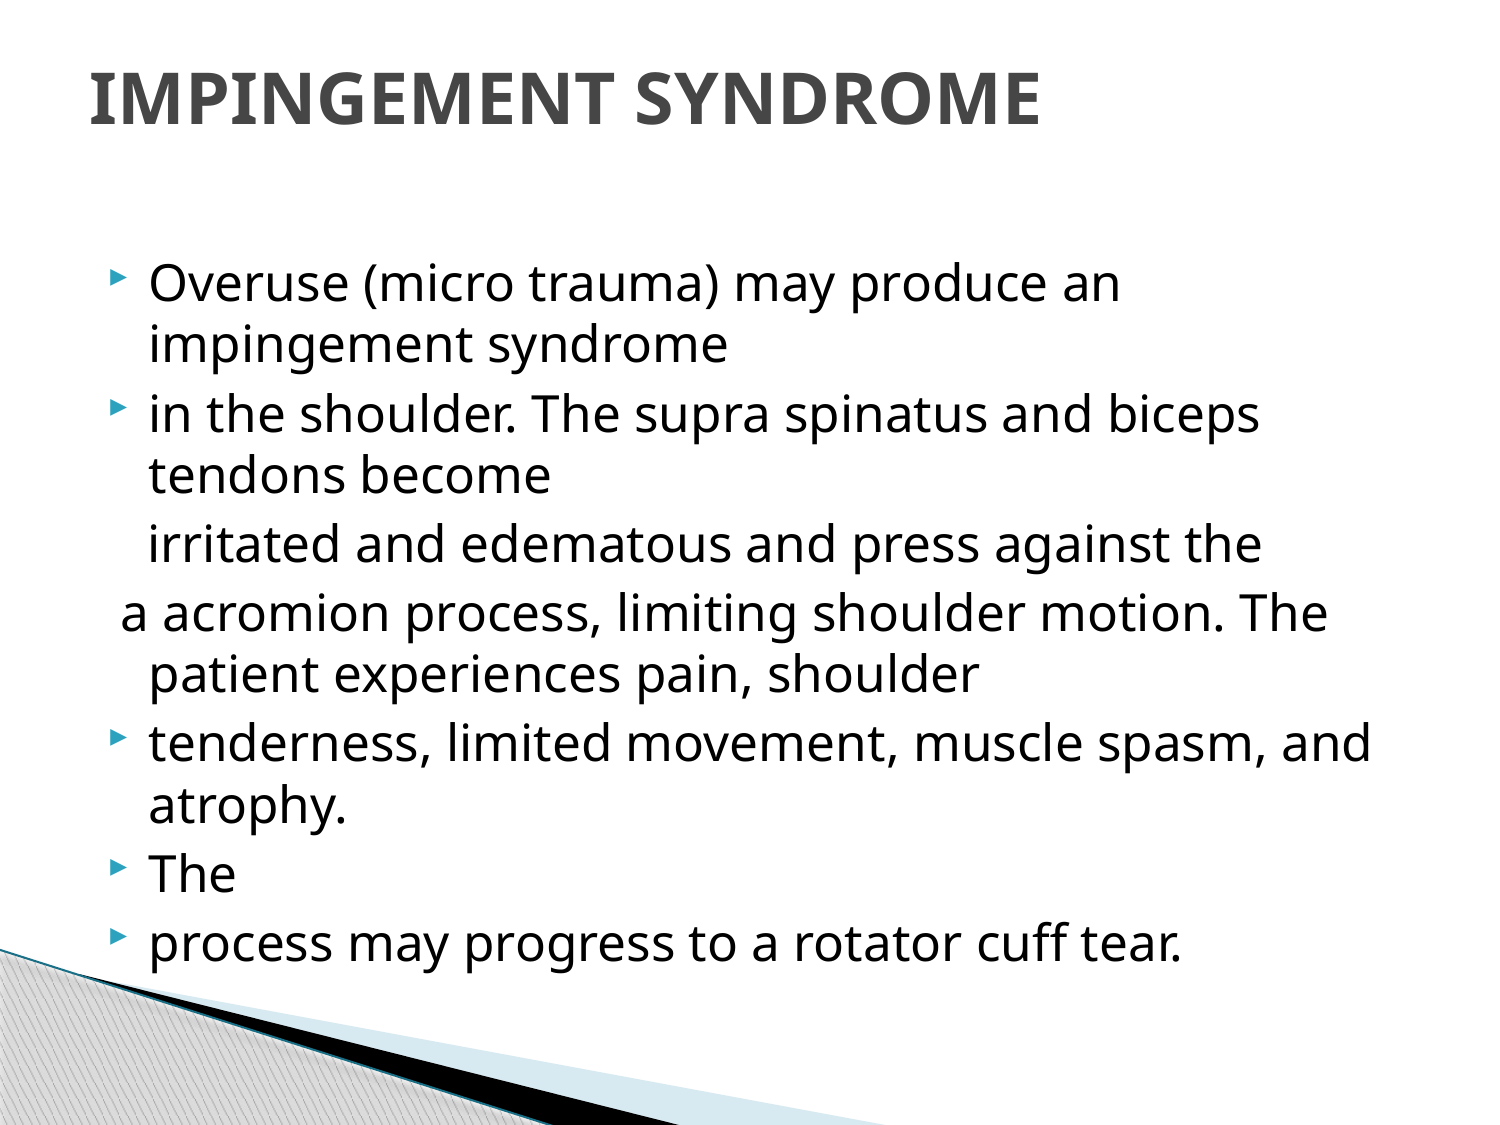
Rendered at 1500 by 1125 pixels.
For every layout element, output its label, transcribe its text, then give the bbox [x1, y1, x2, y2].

title IMPINGEMENT SYNDROME [75, 45, 1425, 233]
list Overuse (micro trauma) may produce an impingement syndrome in the shoulder. The supra spinatus and biceps tendons become irritated and edematous and press against the a acromion process, limiting shoulder motion. The patient experiences pain, shoulder tenderness, limited movement, muscle spasm, and atrophy. The process may progress to a rotator cuff tear. [75, 243, 1425, 986]
